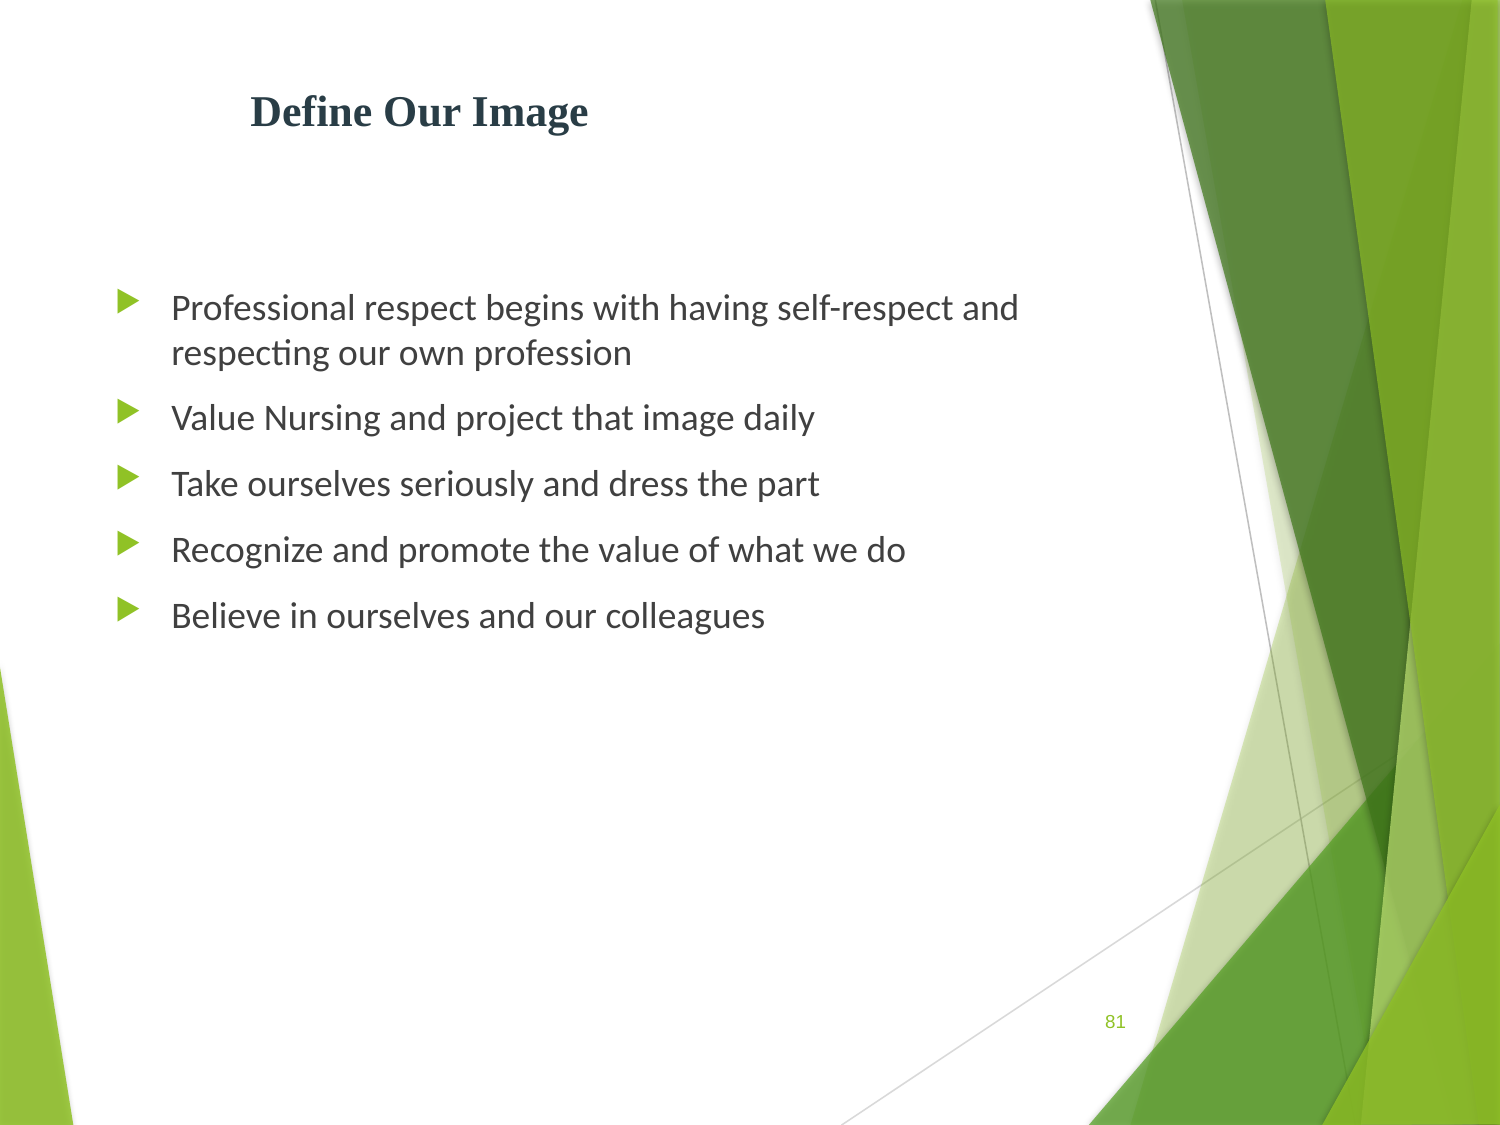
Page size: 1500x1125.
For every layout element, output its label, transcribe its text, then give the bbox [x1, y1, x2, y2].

slide_number 81 [1057, 991, 1142, 1051]
title Define Our Image [235, 75, 1466, 188]
list Professional respect begins with having self-respect and respecting our own profession Value Nursing and project that image daily Take ourselves seriously and dress the part Recognize and promote the value of what we do Believe in ourselves and our colleagues [99, 275, 1188, 938]
